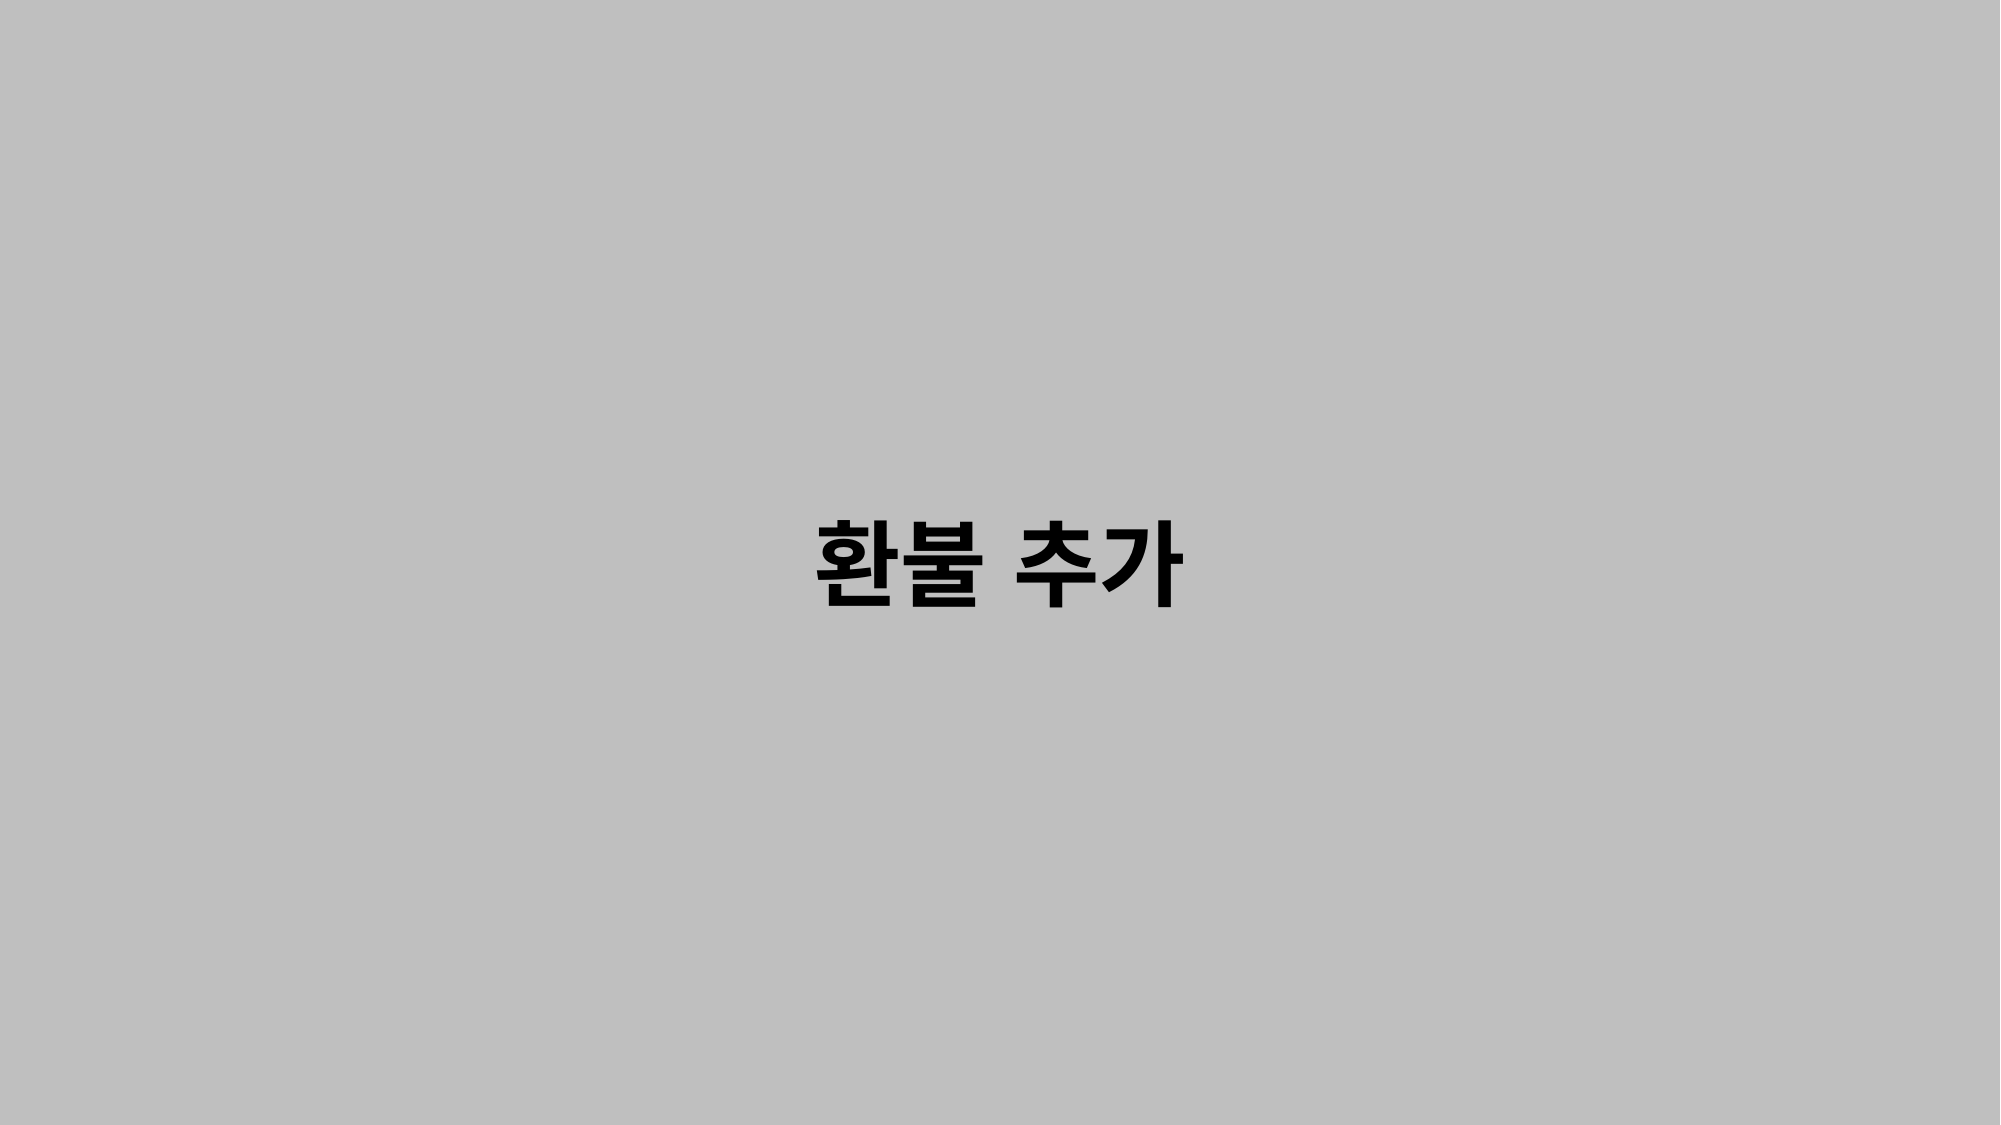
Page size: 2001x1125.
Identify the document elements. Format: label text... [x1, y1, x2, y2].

text_box 환불 추가 [290, 498, 1710, 626]
